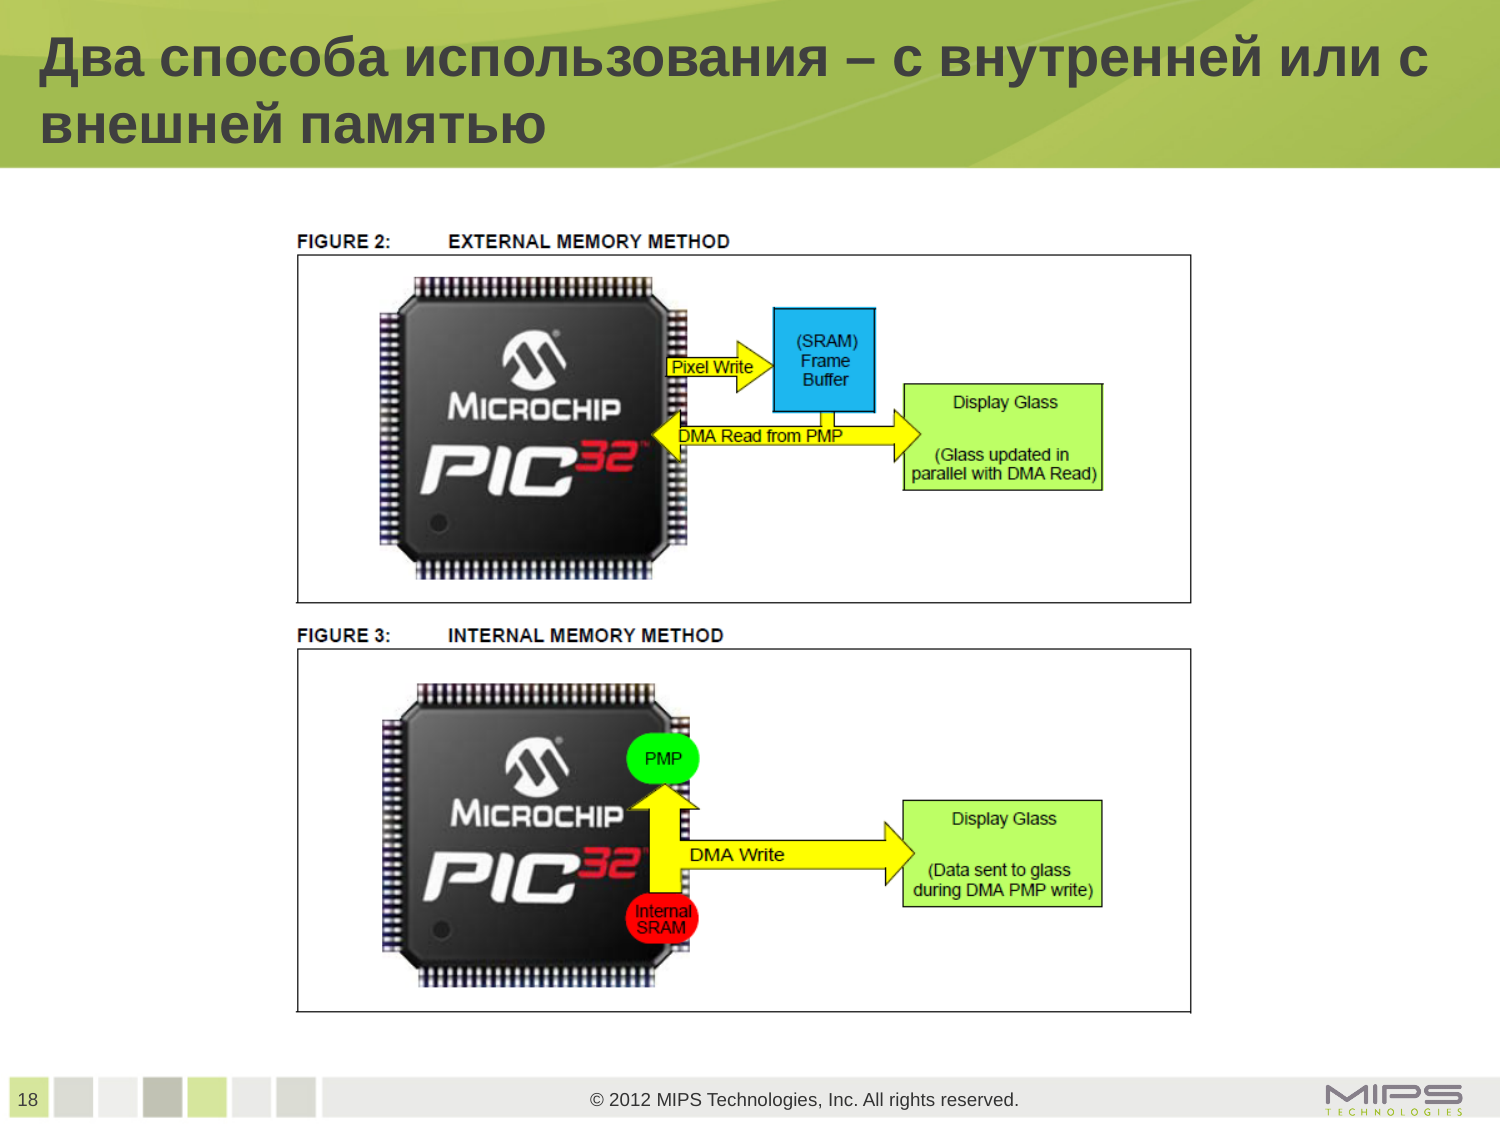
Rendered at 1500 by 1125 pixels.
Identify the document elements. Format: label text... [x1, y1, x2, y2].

title Два способа использования – с внутренней или с внешней памятью [24, 12, 1488, 163]
picture [0, 0, 1500, 1124]
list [281, 212, 1219, 1026]
